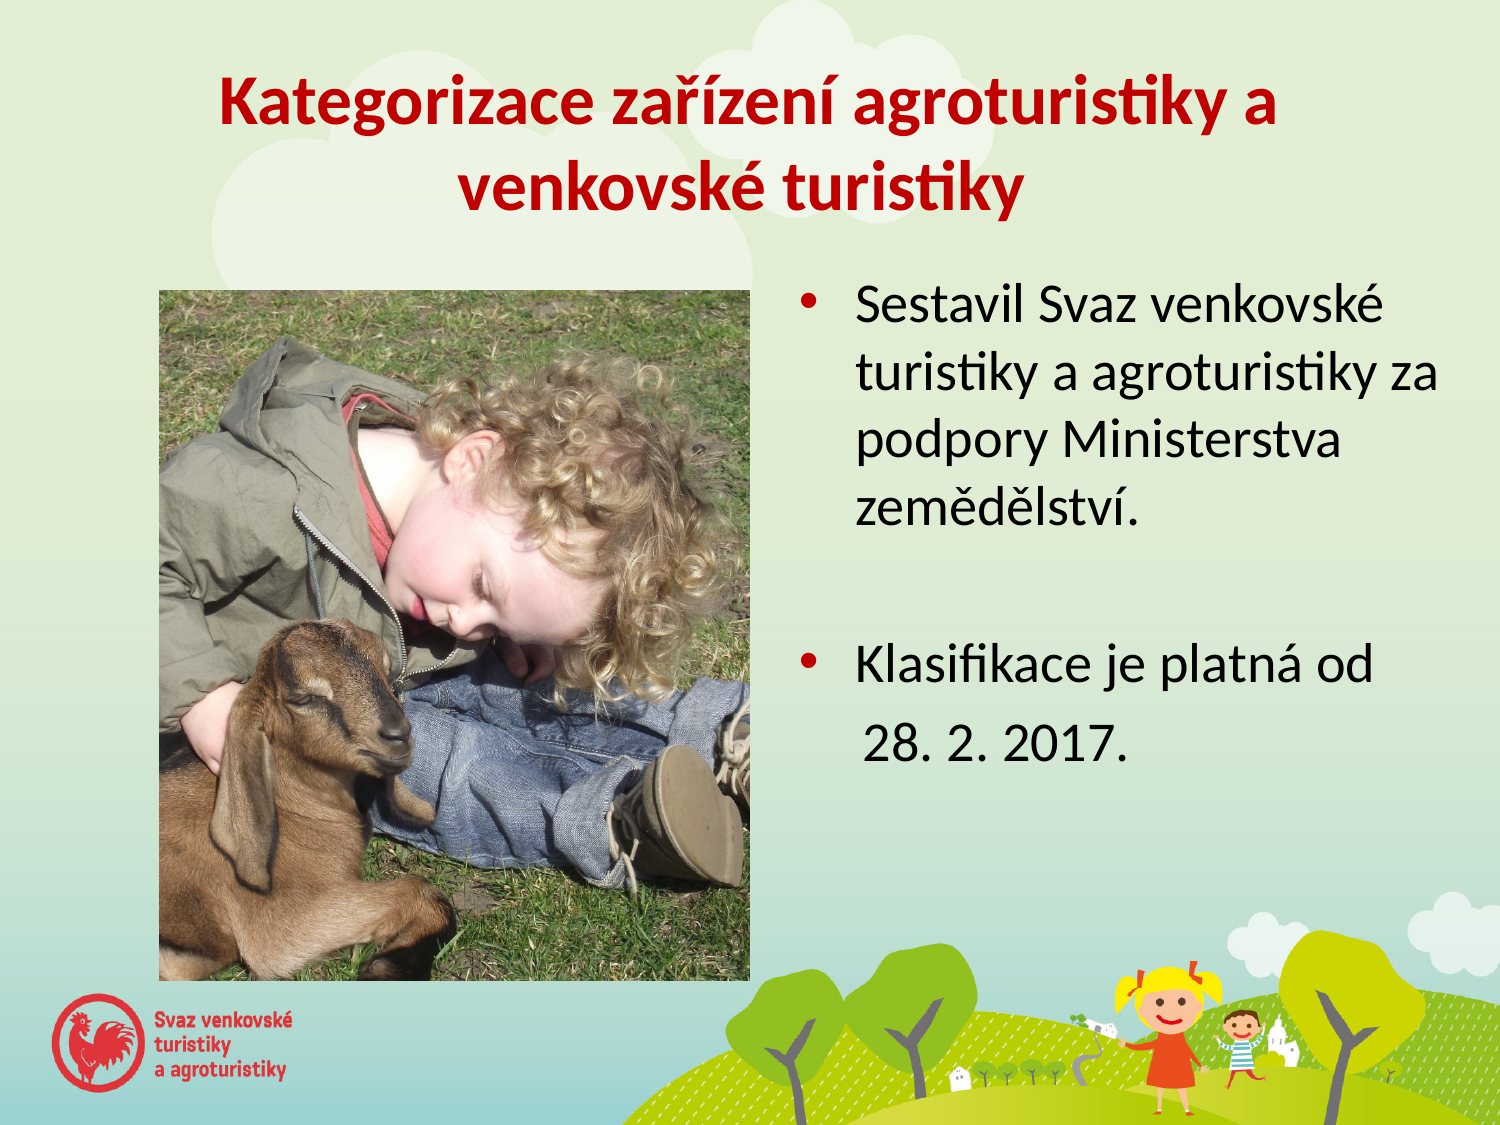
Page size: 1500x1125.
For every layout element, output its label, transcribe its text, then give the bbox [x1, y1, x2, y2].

list Sestavil Svaz venkovské turistiky a agroturistiky za podpory Ministerstva zemědělství. Klasifikace je platná od 28. 2. 2017. [783, 258, 1500, 953]
title Kategorizace zařízení agroturistiky a venkovské turistiky [75, 45, 1425, 233]
picture [0, 0, 1500, 1125]
